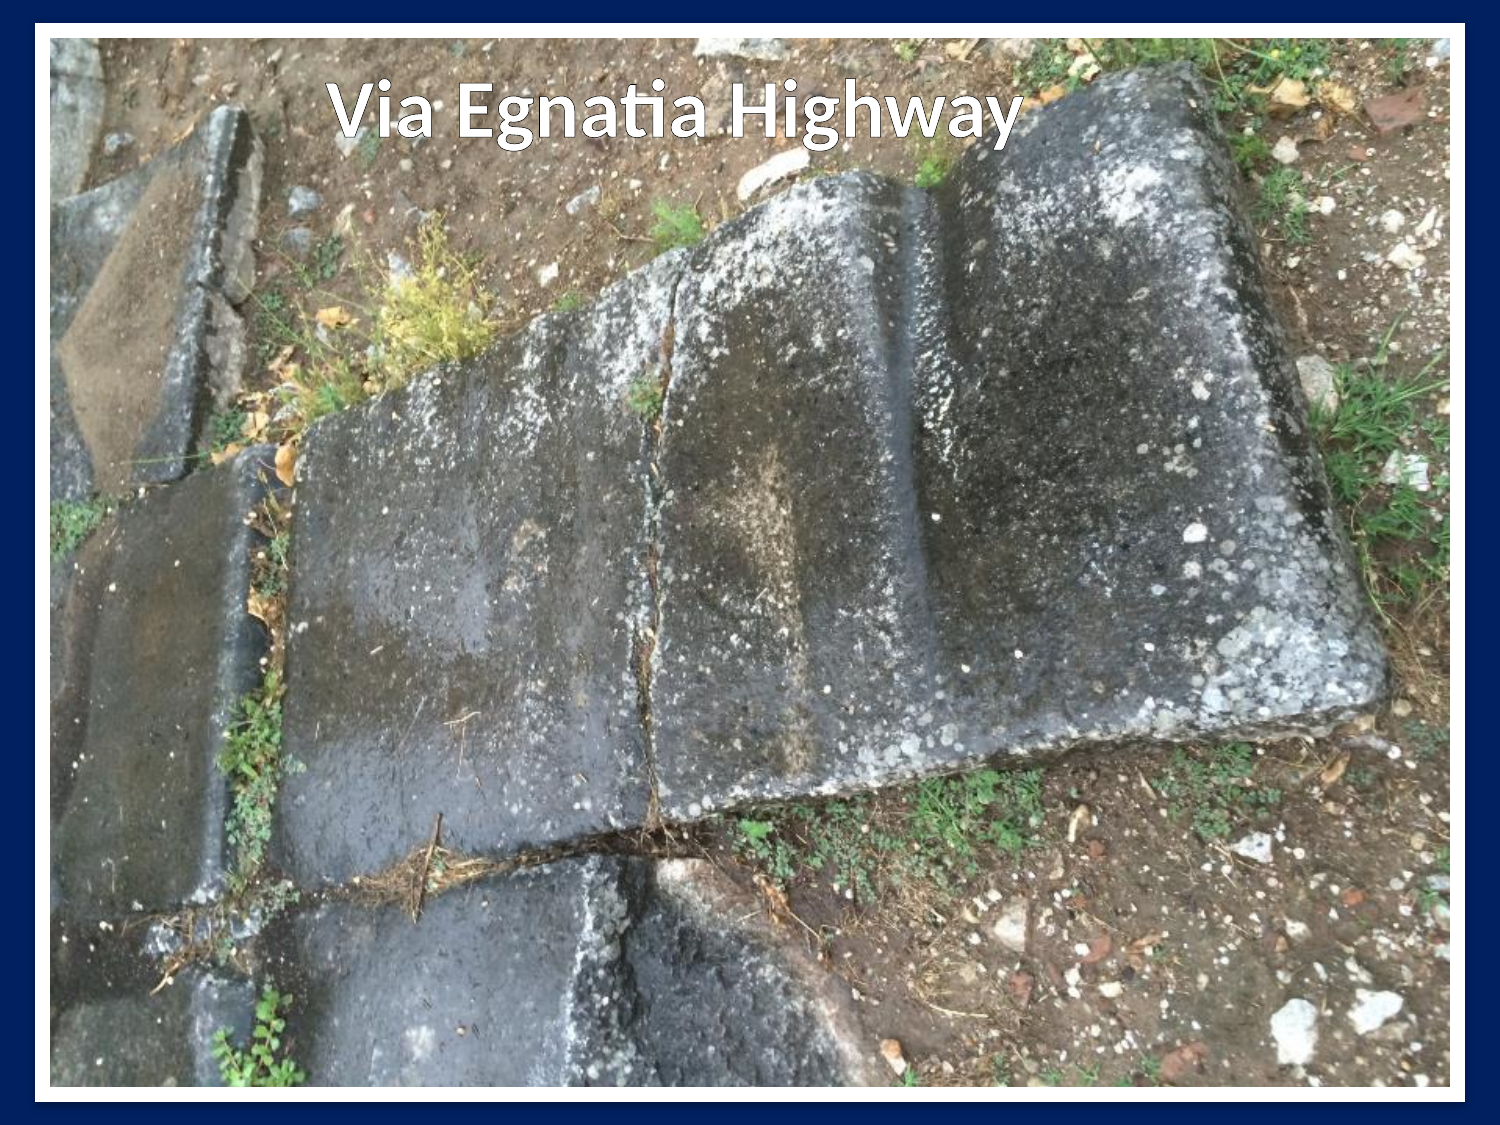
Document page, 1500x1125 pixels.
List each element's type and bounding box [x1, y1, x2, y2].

picture [49, 37, 1451, 1088]
